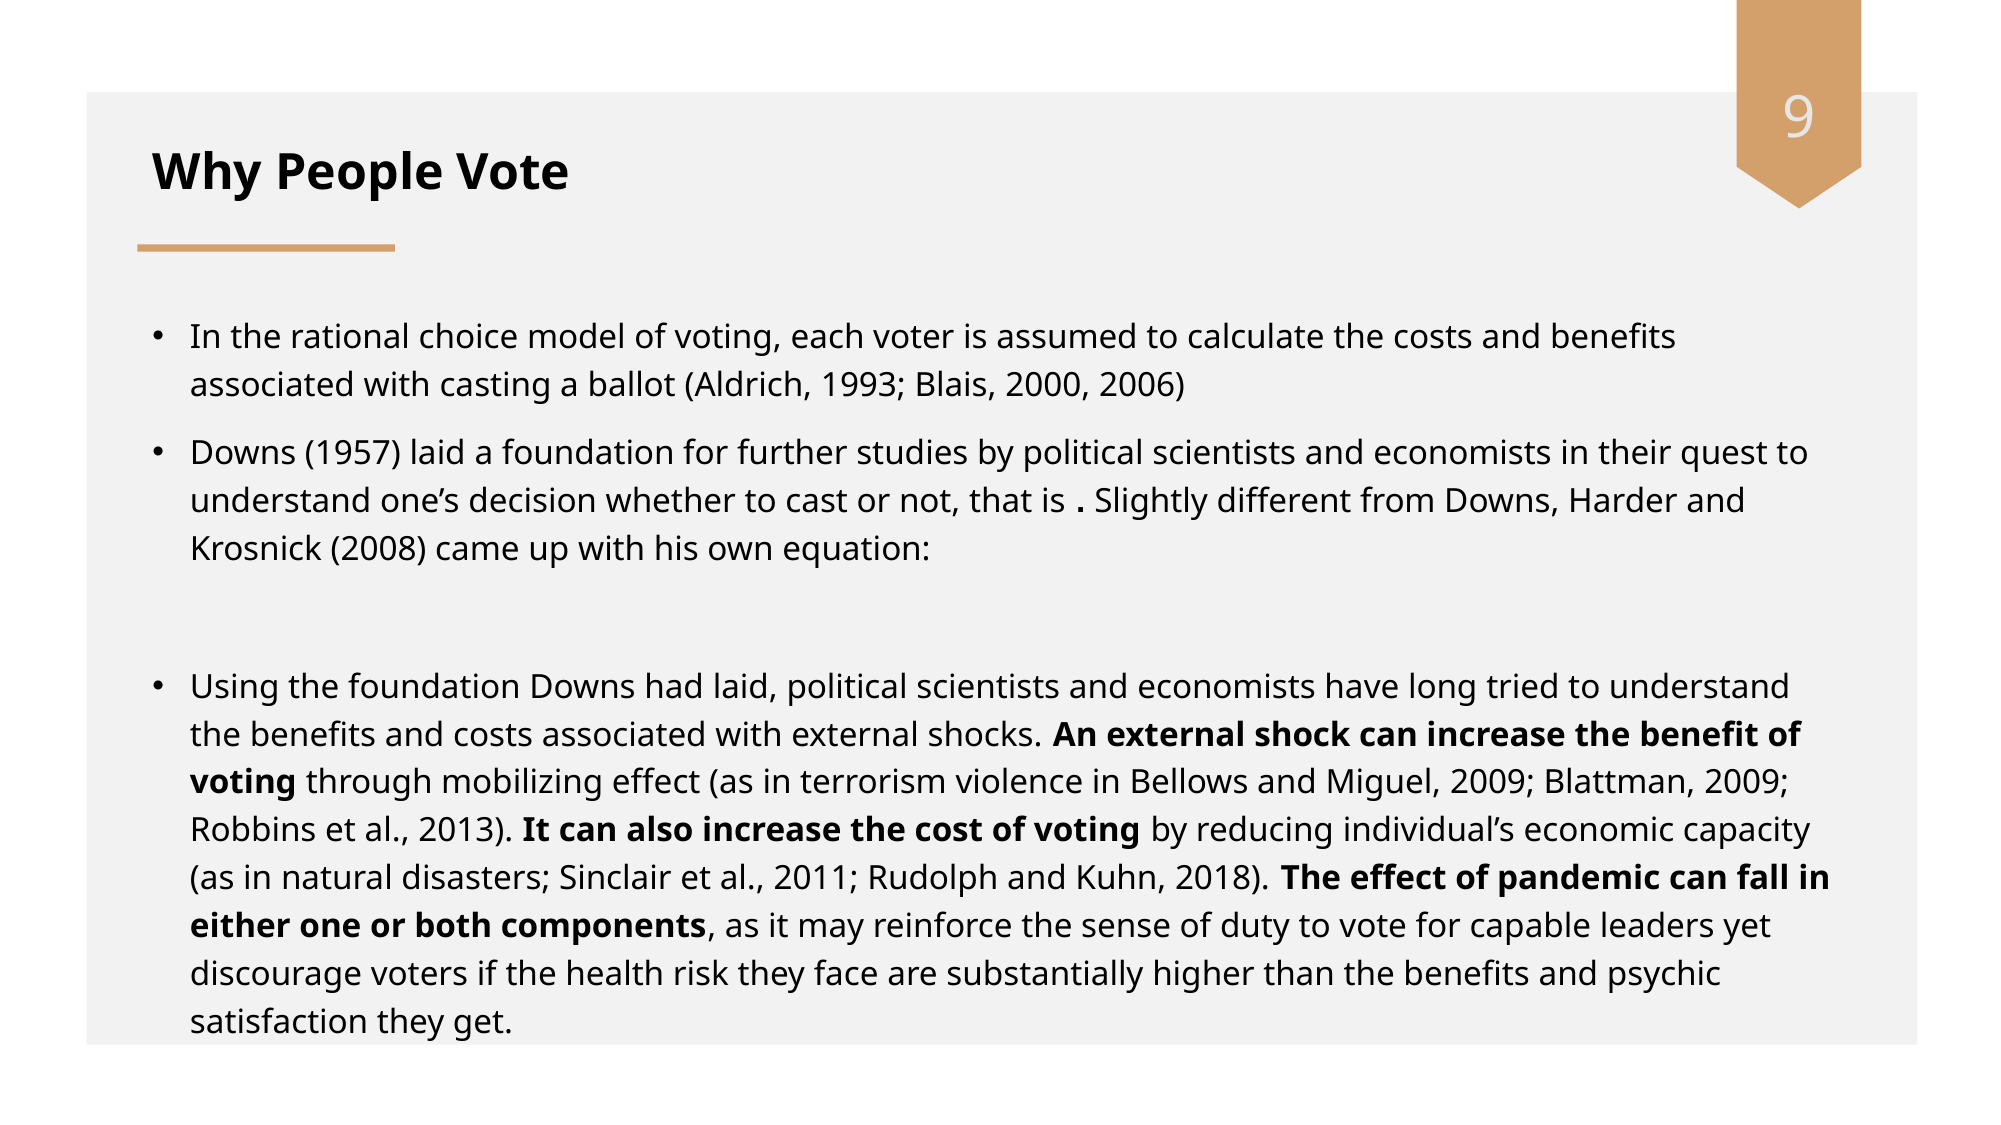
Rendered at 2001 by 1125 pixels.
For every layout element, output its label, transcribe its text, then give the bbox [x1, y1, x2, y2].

text_box [86, 91, 1918, 1046]
text_box [1788, 203, 1810, 210]
title Why People Vote [1802, 203, 1862, 209]
text_box [1735, 0, 1863, 168]
title Why People Vote [138, 41, 1796, 209]
text_box [137, 244, 395, 252]
slide_number 9 [1736, 35, 1862, 203]
